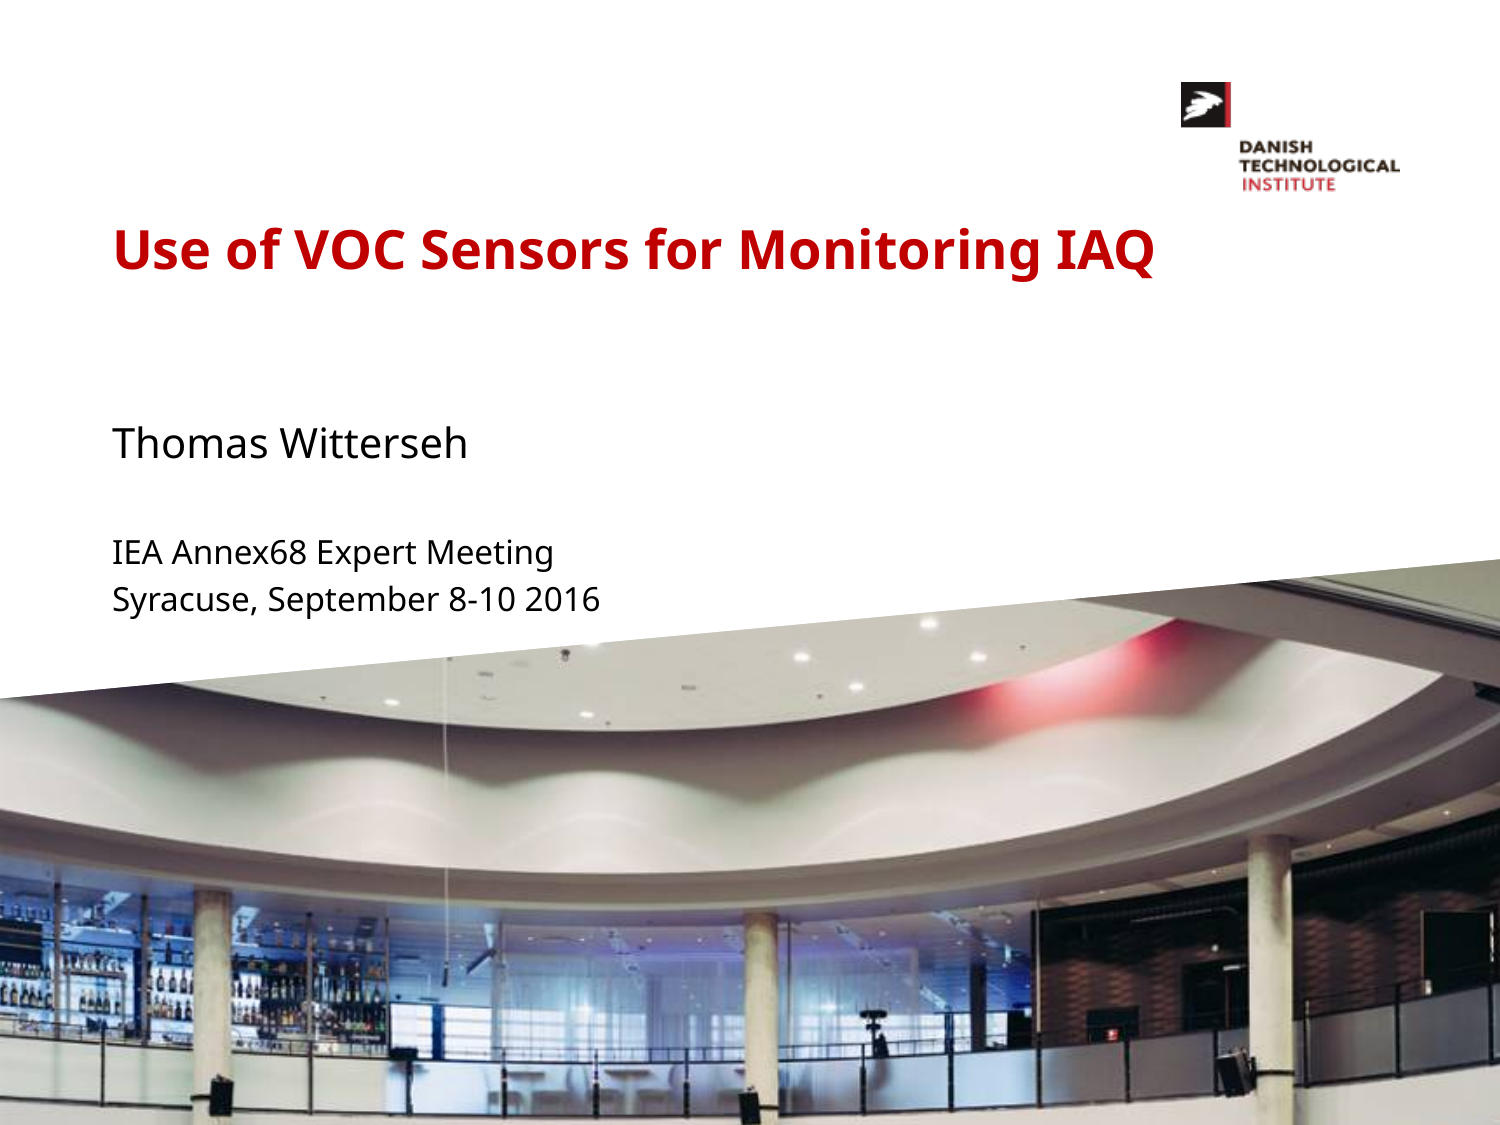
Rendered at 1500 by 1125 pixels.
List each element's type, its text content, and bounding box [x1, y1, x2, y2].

text_box Thomas Witterseh IEA Annex68 Expert Meeting Syracuse, September 8-10 2016 [97, 408, 1114, 480]
picture [0, 560, 1500, 1125]
text_box Use of VOC Sensors for Monitoring IAQ [97, 78, 1471, 292]
